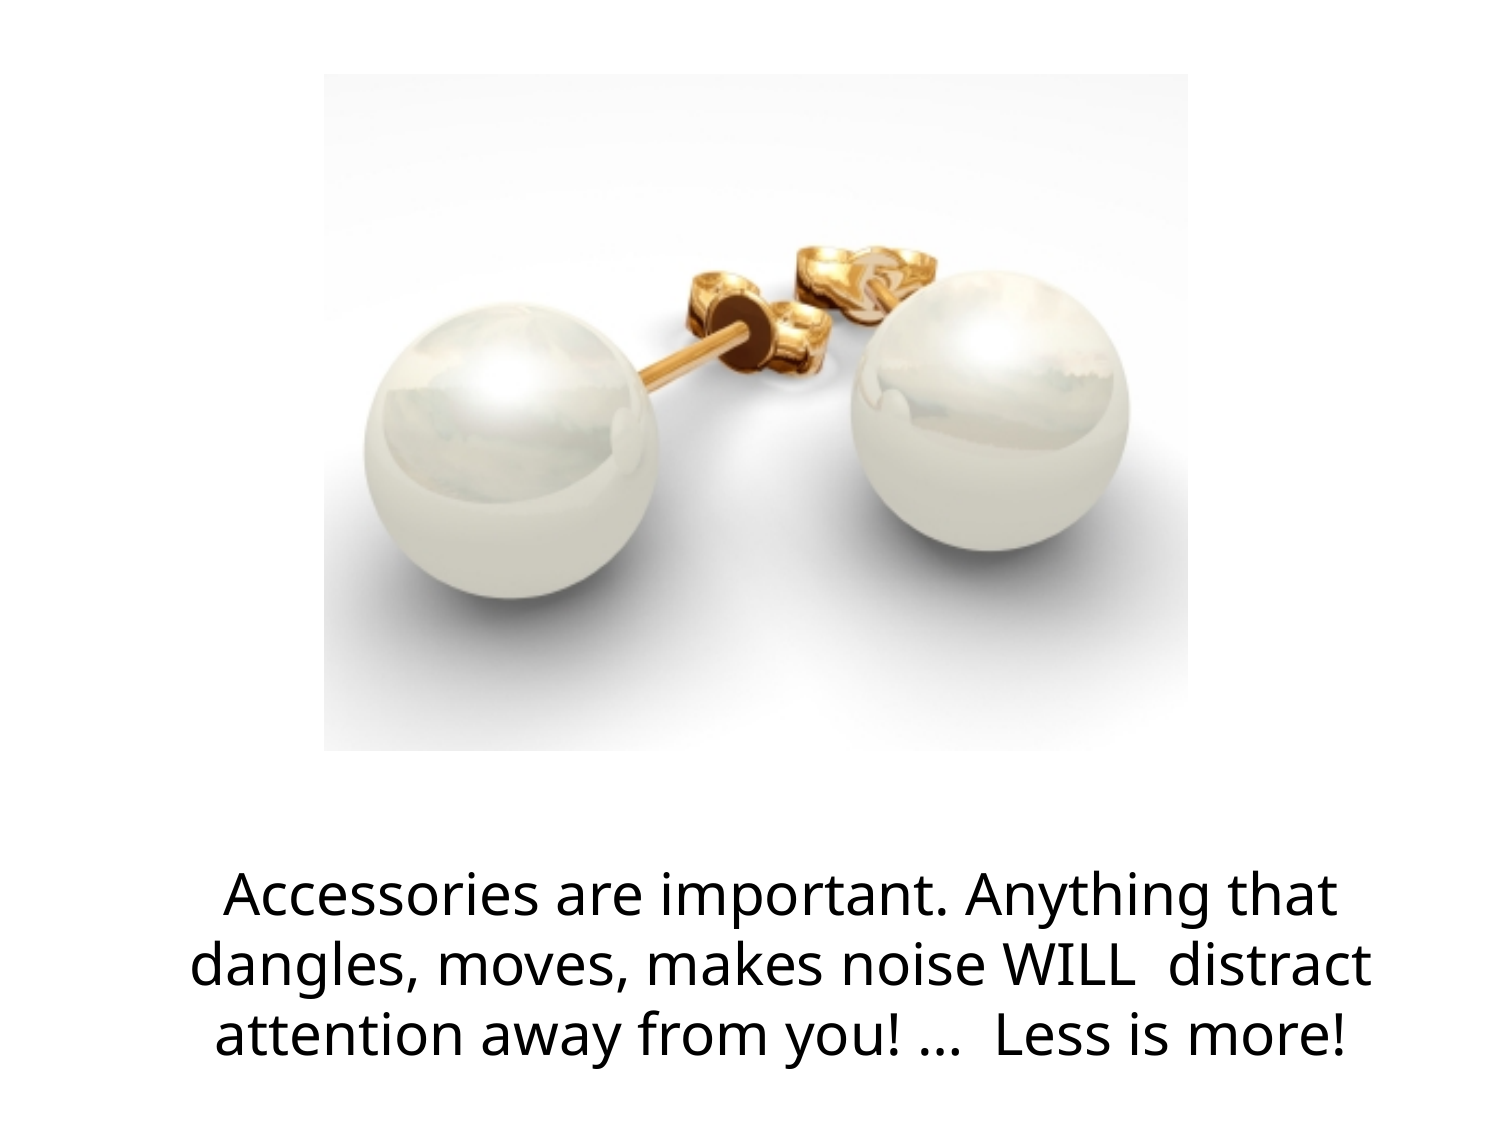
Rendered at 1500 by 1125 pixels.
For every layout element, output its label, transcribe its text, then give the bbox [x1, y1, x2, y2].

picture [324, 74, 1188, 751]
text_box Accessories are important. Anything that dangles, moves, makes noise WILL distract attention away from you! … Less is more! [149, 849, 1413, 1075]
